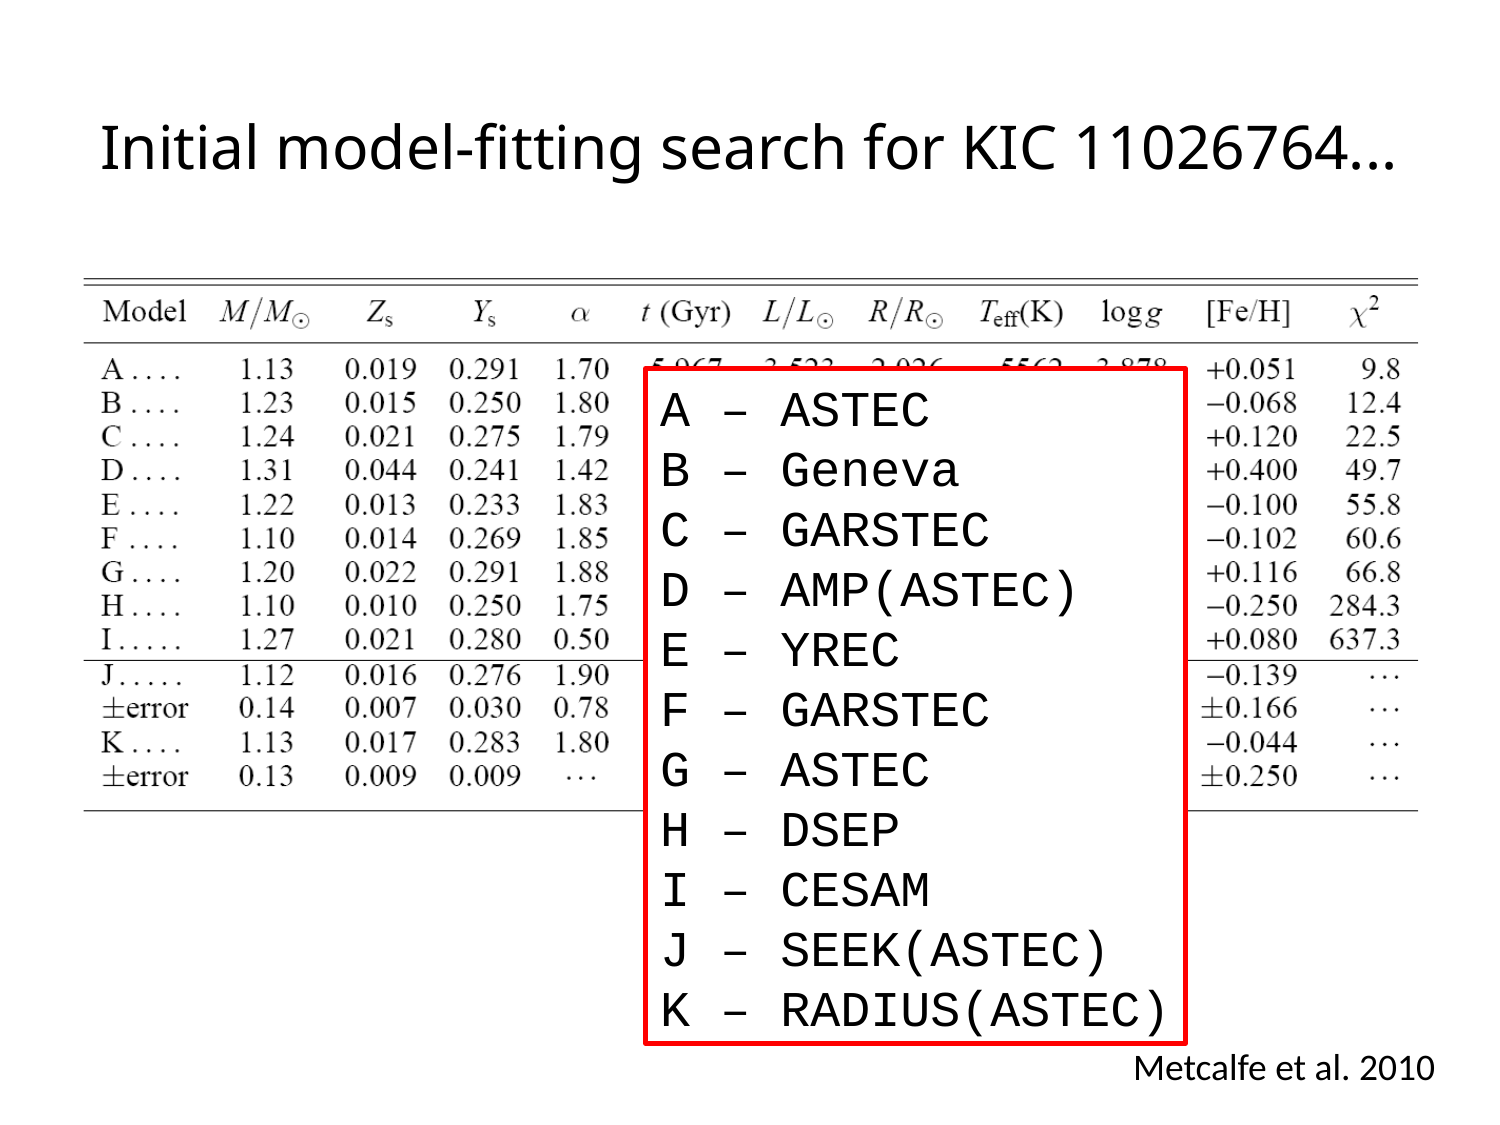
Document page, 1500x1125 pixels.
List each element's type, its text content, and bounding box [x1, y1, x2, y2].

picture [70, 253, 1436, 826]
text_box Metcalfe et al. 2010 [1119, 1033, 1495, 1086]
title Initial model-fitting search for KIC 11026764... [74, 44, 1425, 233]
text_box A – ASTEC B – Geneva C – GARSTEC D – AMP(ASTEC) E – YREC F – GARSTEC G – ASTEC H – DSEP I – CESAM J – SEEK(ASTEC) K – RADIUS(ASTEC) [645, 833, 1186, 1044]
